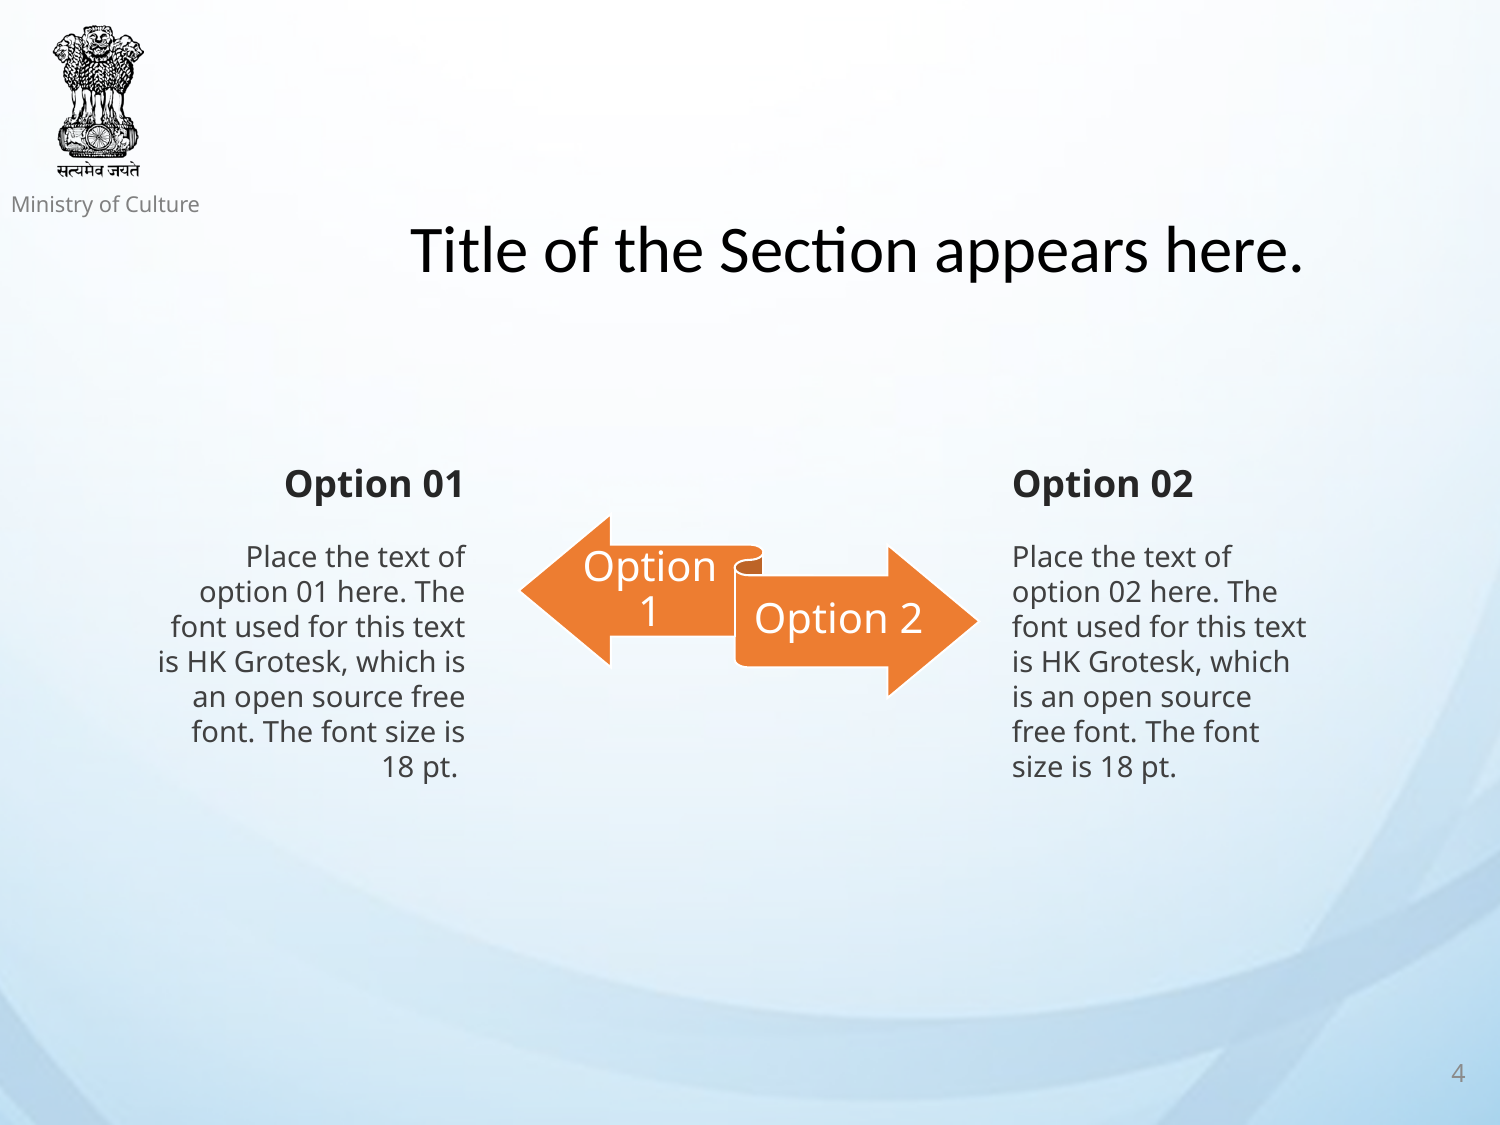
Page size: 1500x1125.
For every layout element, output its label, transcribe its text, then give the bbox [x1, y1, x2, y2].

slide_number 4 [1142, 1044, 1481, 1105]
picture [51, 23, 144, 179]
text_box Title of the Section appears here. [395, 207, 1376, 327]
text_box Option 01 Place the text of option 01 here. The font used for this text is HK Grotesk, which is an open source free font. The font size is 18 pt. [137, 452, 481, 825]
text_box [518, 364, 980, 848]
text_box Option 02 Place the text of option 02 here. The font used for this text is HK Grotesk, which is an open source free font. The font size is 18 pt. [997, 452, 1329, 825]
